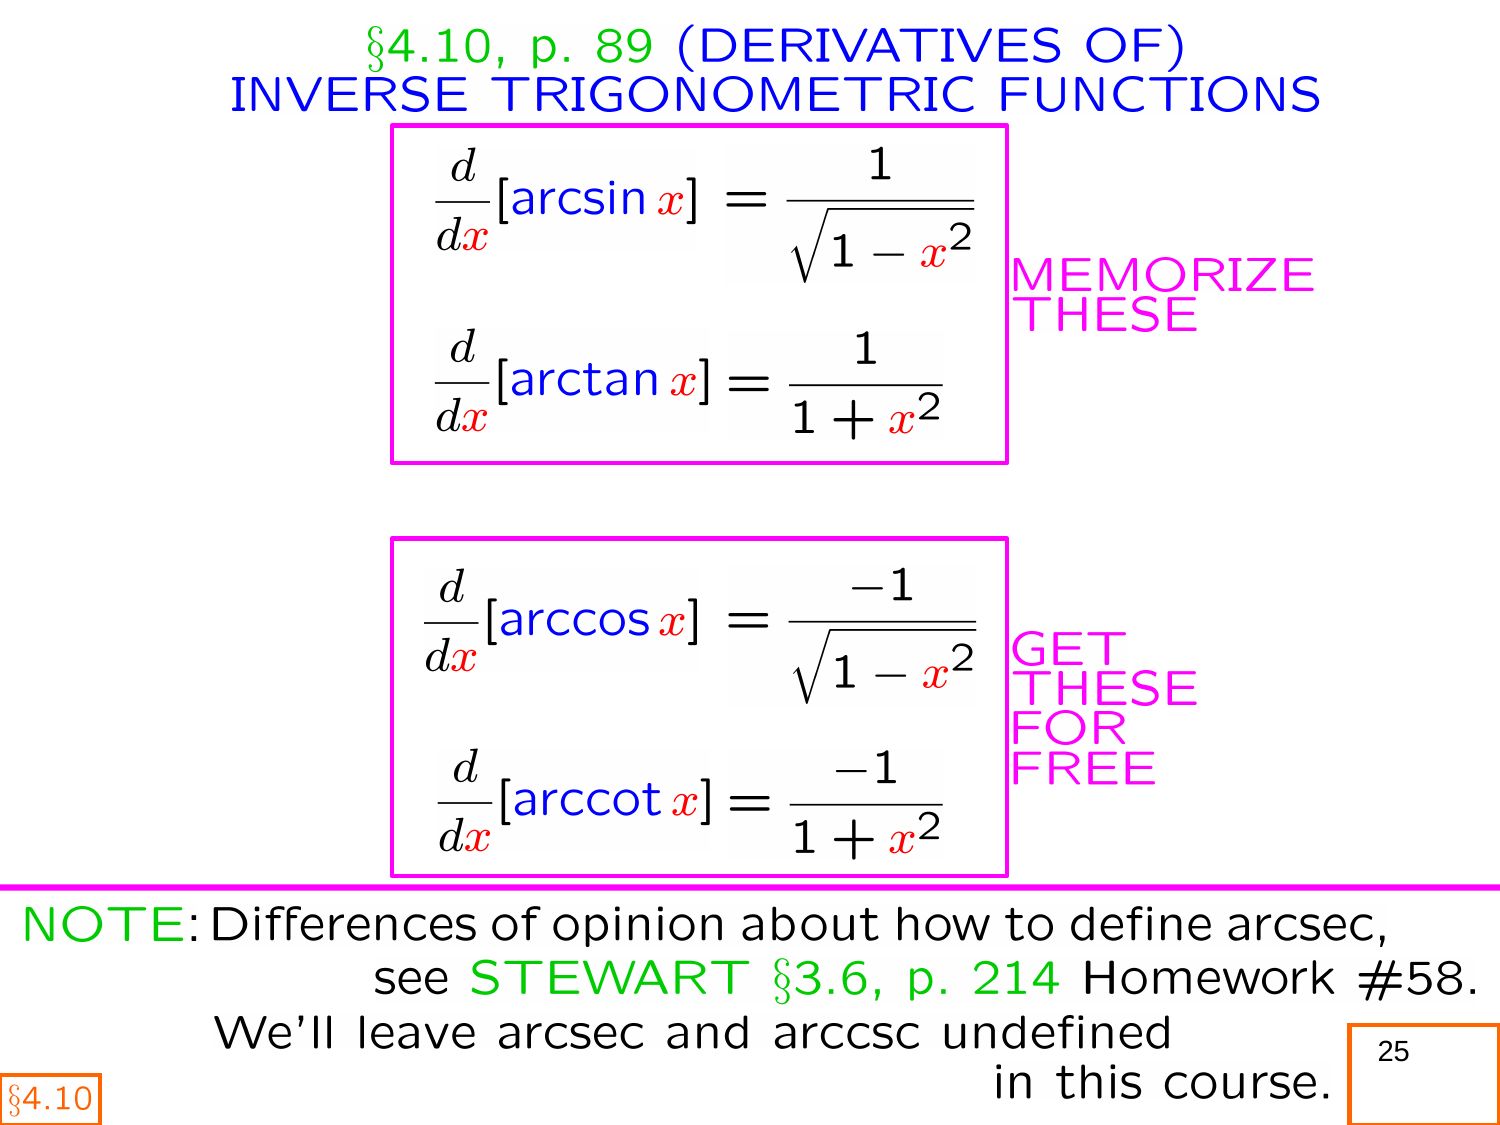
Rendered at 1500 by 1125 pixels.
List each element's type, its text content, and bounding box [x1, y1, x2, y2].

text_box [230, 24, 1320, 114]
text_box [436, 748, 945, 861]
text_box [392, 125, 1007, 464]
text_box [435, 145, 975, 286]
picture [212, 903, 1386, 948]
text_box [1012, 629, 1198, 786]
text_box [392, 538, 1007, 877]
picture [7, 1083, 93, 1117]
slide_number 25 [1349, 1024, 1425, 1103]
picture [374, 956, 1476, 1005]
text_box [1349, 1025, 1500, 1125]
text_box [422, 566, 977, 707]
text_box [0, 1074, 100, 1125]
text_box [212, 1012, 1331, 1099]
picture [24, 904, 198, 944]
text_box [434, 328, 944, 442]
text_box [1012, 255, 1315, 334]
